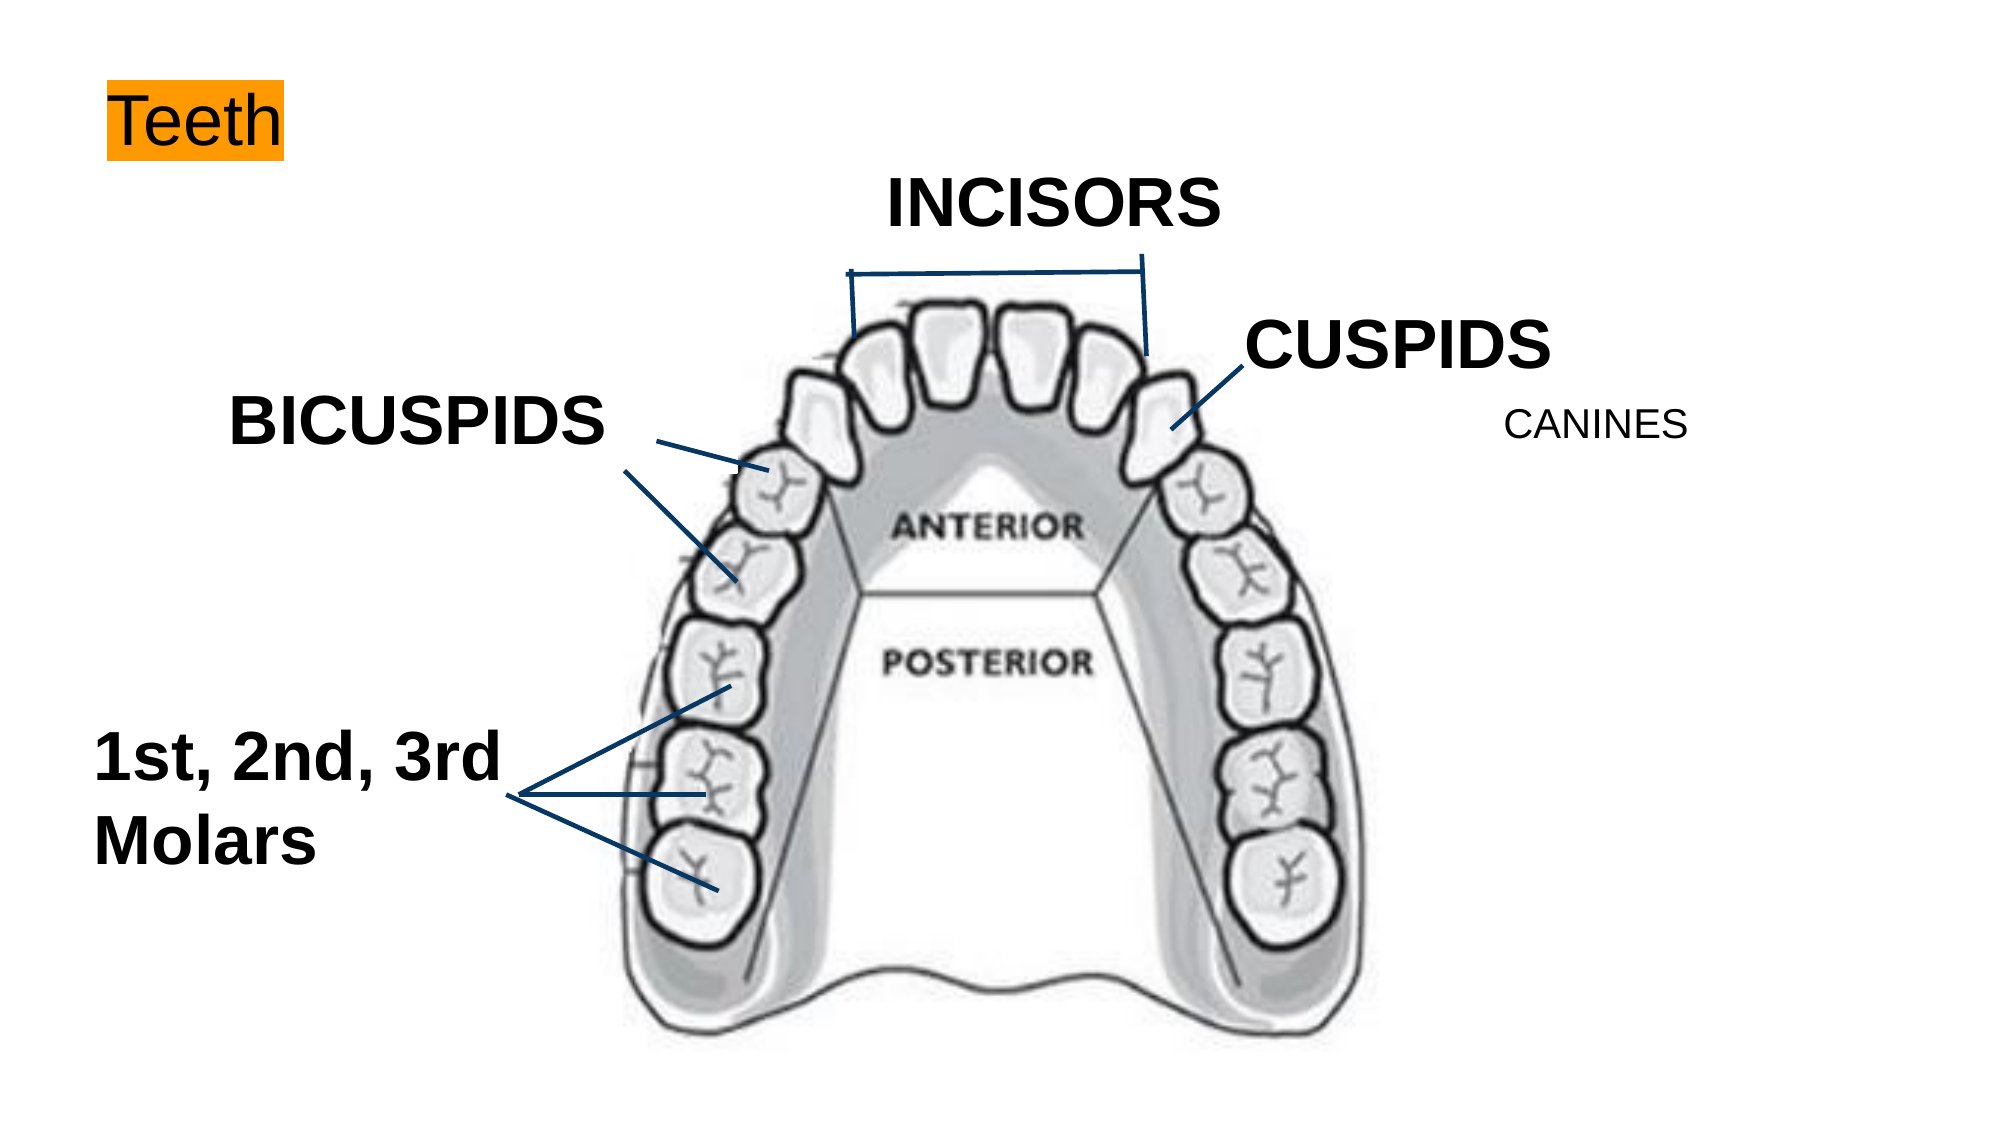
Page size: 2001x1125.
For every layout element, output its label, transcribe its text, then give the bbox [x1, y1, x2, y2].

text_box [1141, 253, 1147, 357]
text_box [845, 271, 1136, 275]
text_box Teeth [100, 49, 685, 143]
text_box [624, 470, 738, 583]
picture [505, 230, 1392, 1075]
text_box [656, 440, 770, 471]
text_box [505, 794, 719, 892]
text_box BICUSPIDS [212, 361, 500, 473]
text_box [1170, 365, 1244, 430]
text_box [518, 685, 732, 795]
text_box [850, 283, 855, 339]
text_box CANINES [1486, 380, 1856, 455]
text_box 1st, 2nd, 3rd Molars [77, 695, 500, 894]
text_box INCISORS [785, 142, 1240, 229]
text_box CUSPIDS [1396, 303, 1760, 378]
